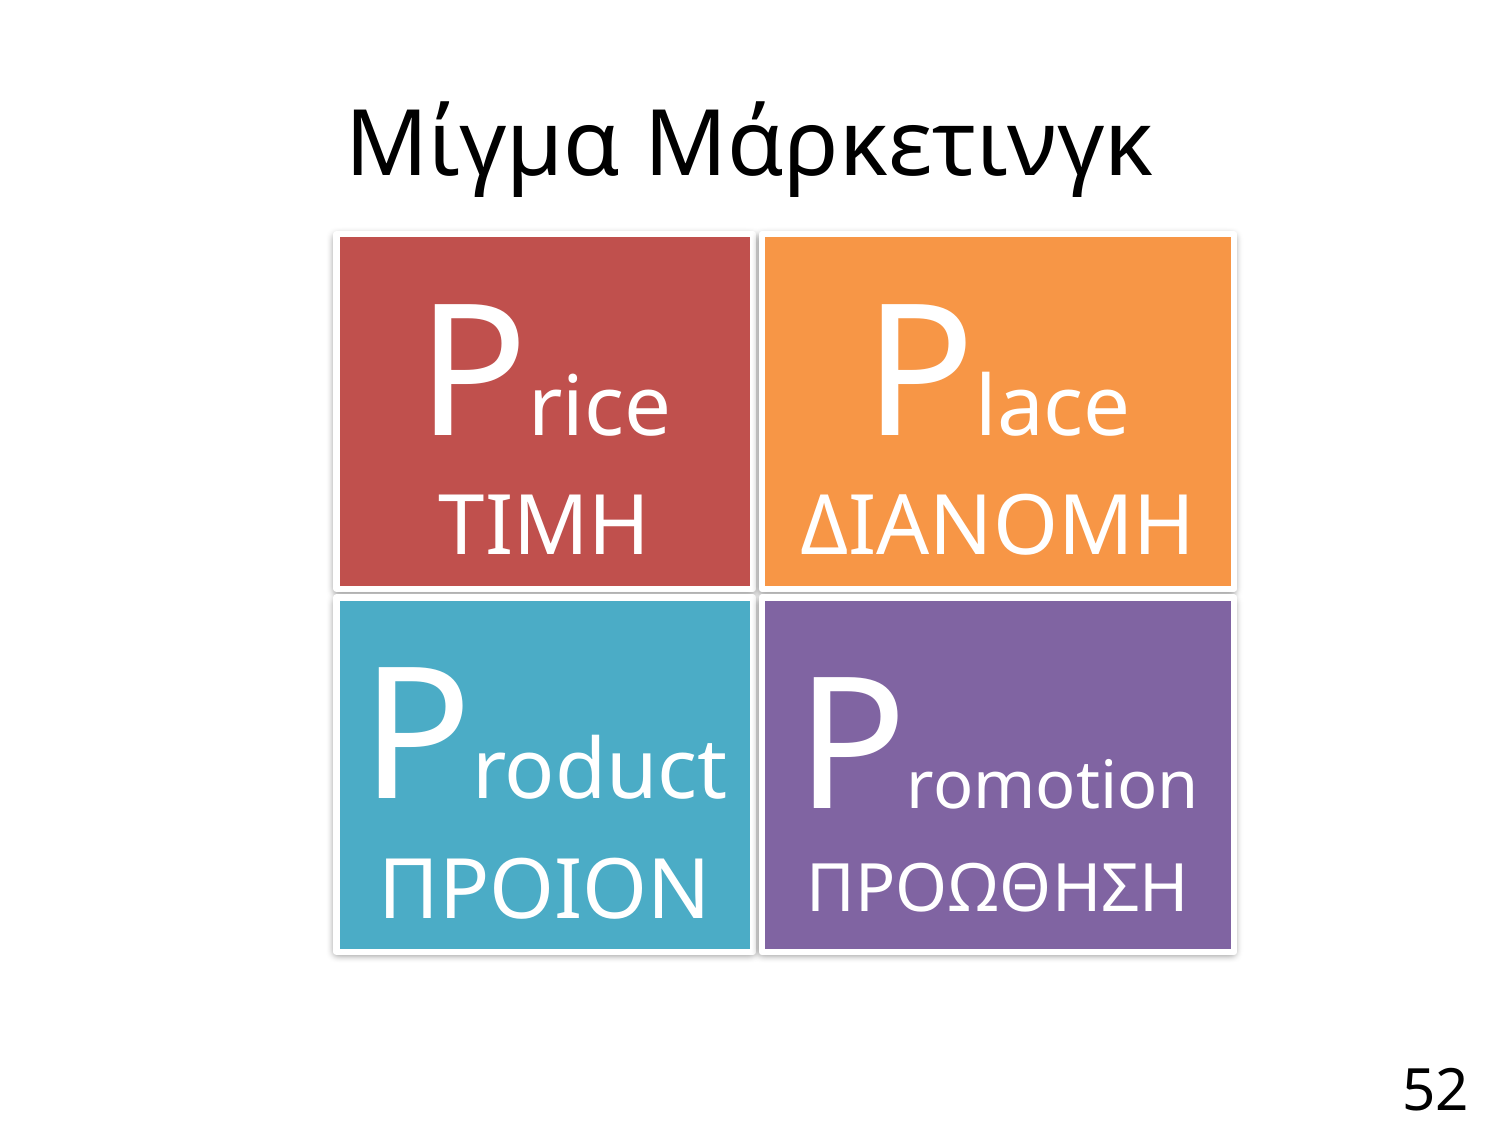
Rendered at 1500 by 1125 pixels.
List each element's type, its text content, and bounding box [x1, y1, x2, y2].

text_box Product ΠΡΟΙΟΝ [333, 594, 755, 955]
text_box Price ΤΙΜΗ [333, 231, 756, 592]
text_box 52 [1278, 1046, 1500, 1125]
title Μίγμα Μάρκετινγκ [75, 45, 1425, 233]
text_box Promotion ΠΡΟΩΘΗΣΗ [759, 594, 1237, 955]
text_box Place ΔΙΑΝΟΜΗ [759, 231, 1237, 592]
